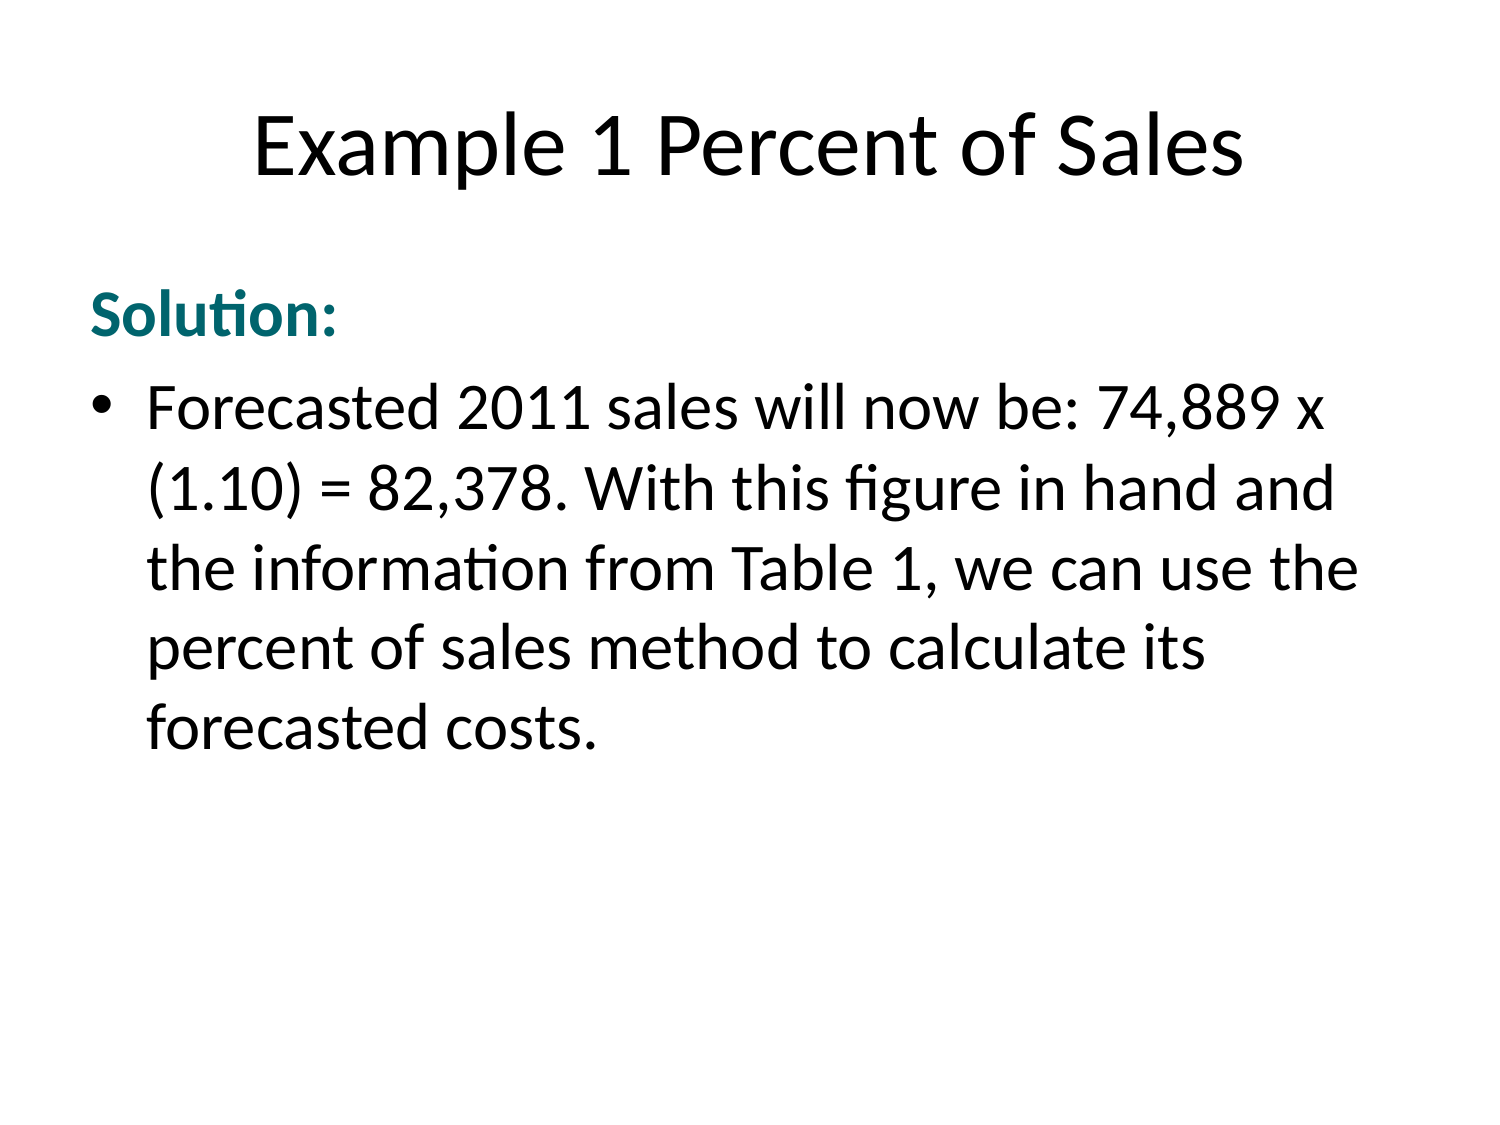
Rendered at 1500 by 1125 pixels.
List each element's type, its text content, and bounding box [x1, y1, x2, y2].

title Example 1 Percent of Sales [74, 44, 1426, 233]
list Solution: Forecasted 2011 sales will now be: 74,889 x (1.10) = 82,378. With this figure in hand and the information from Table 1, we can use the percent of sales method to calculate its forecasted costs. [74, 262, 1426, 1006]
